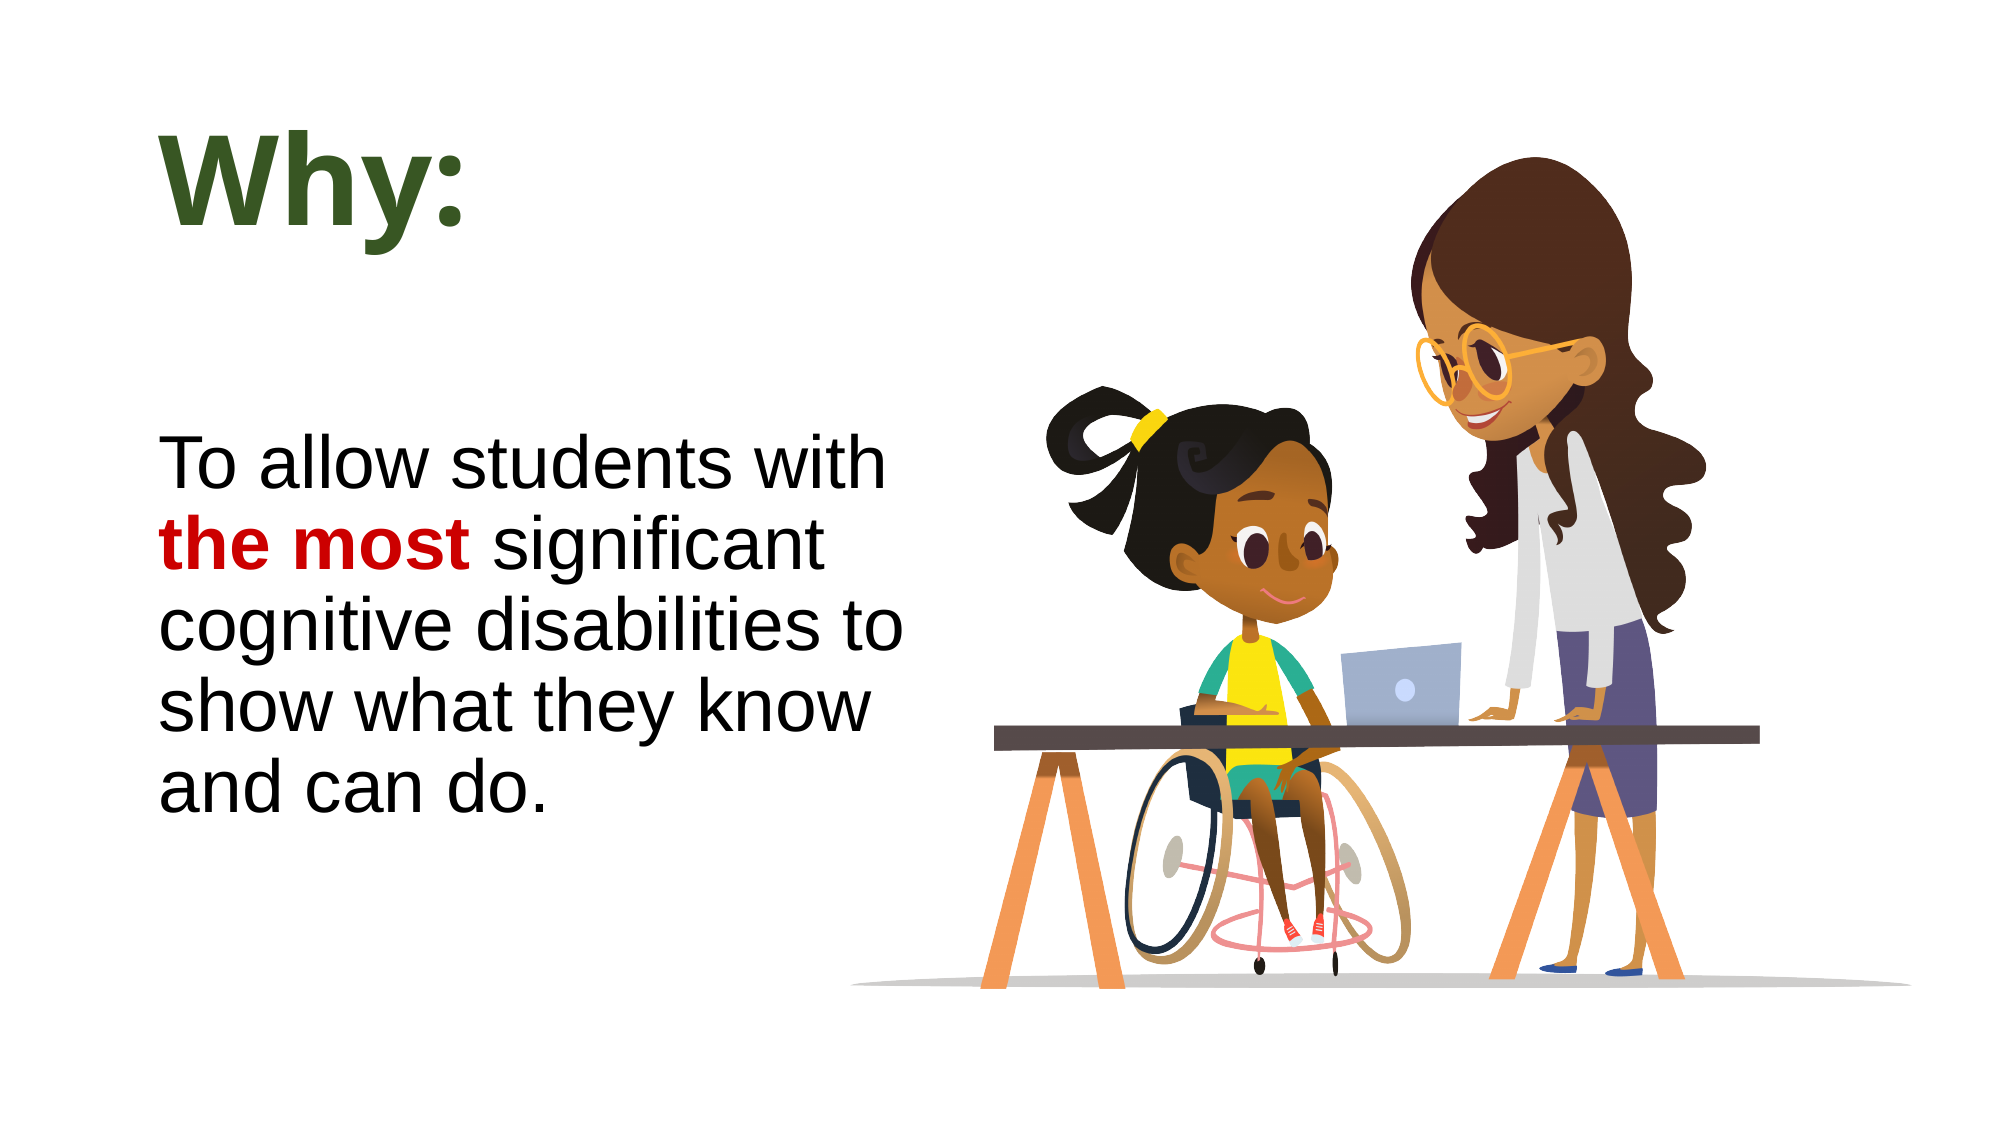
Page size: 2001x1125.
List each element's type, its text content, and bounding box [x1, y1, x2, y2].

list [850, 157, 1912, 989]
list To allow students with the most significant cognitive disabilities to show what they know and can do. [143, 287, 850, 965]
title Why: [143, 76, 1958, 294]
